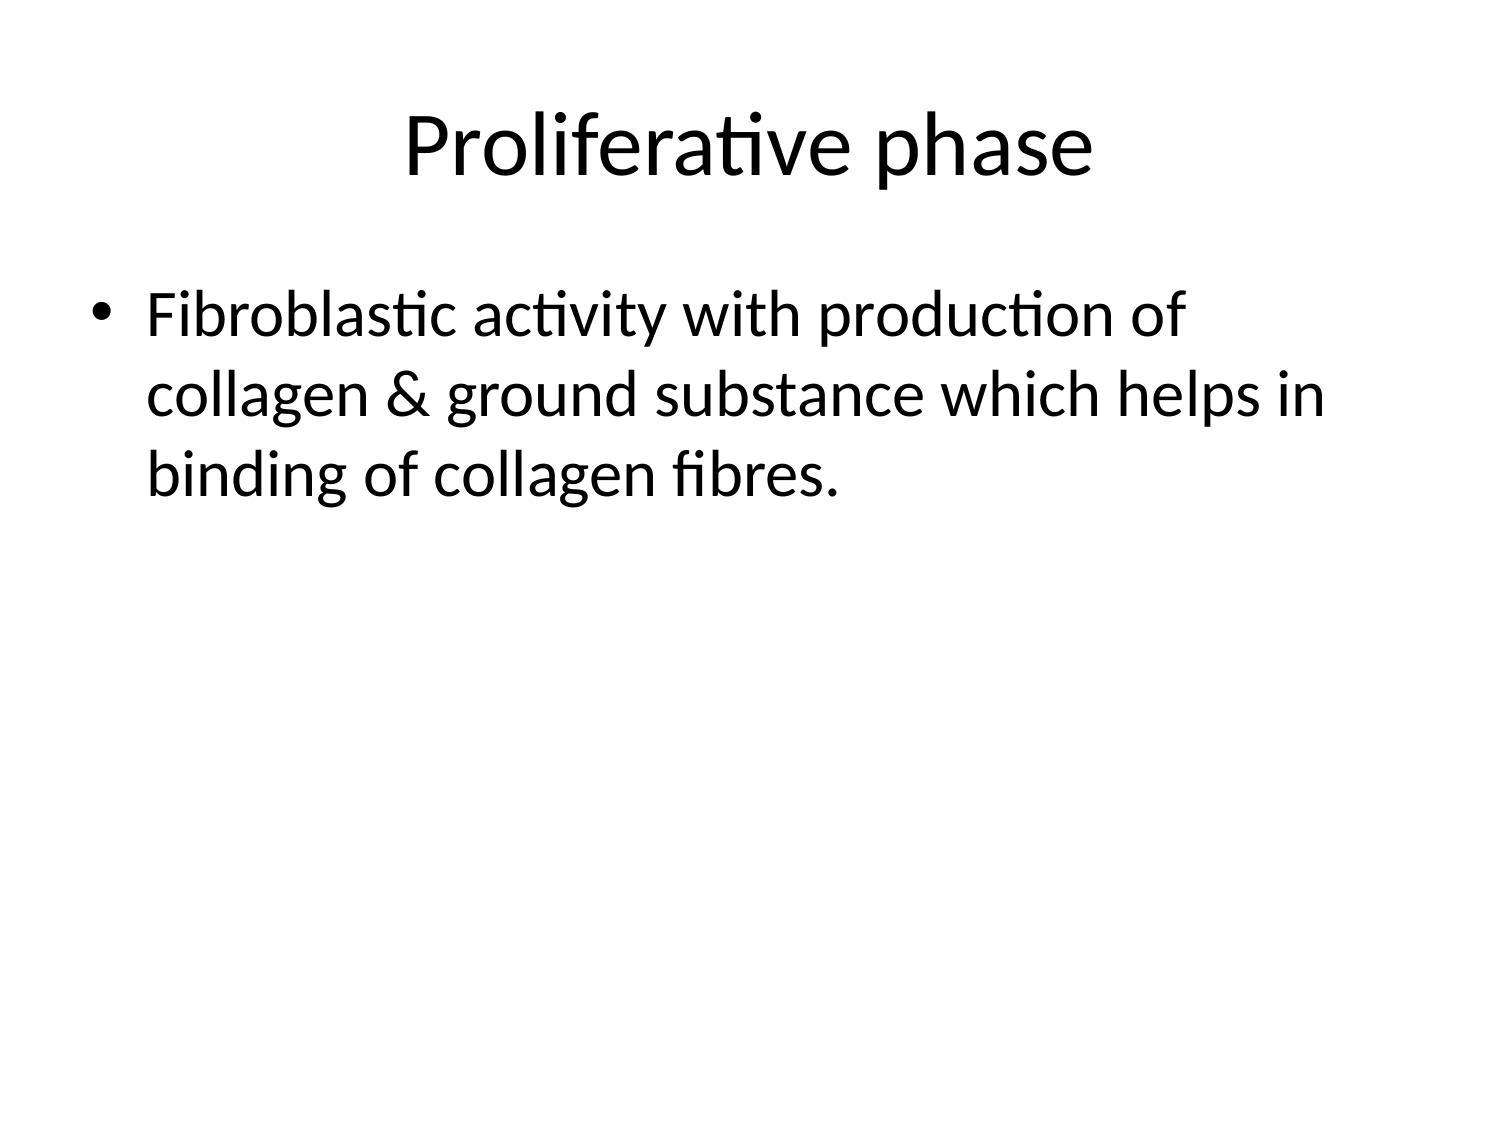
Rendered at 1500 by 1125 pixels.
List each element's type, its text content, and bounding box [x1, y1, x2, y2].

title Proliferative phase [75, 45, 1425, 233]
list Fibroblastic activity with production of collagen & ground substance which helps in binding of collagen fibres. [75, 262, 1425, 1005]
